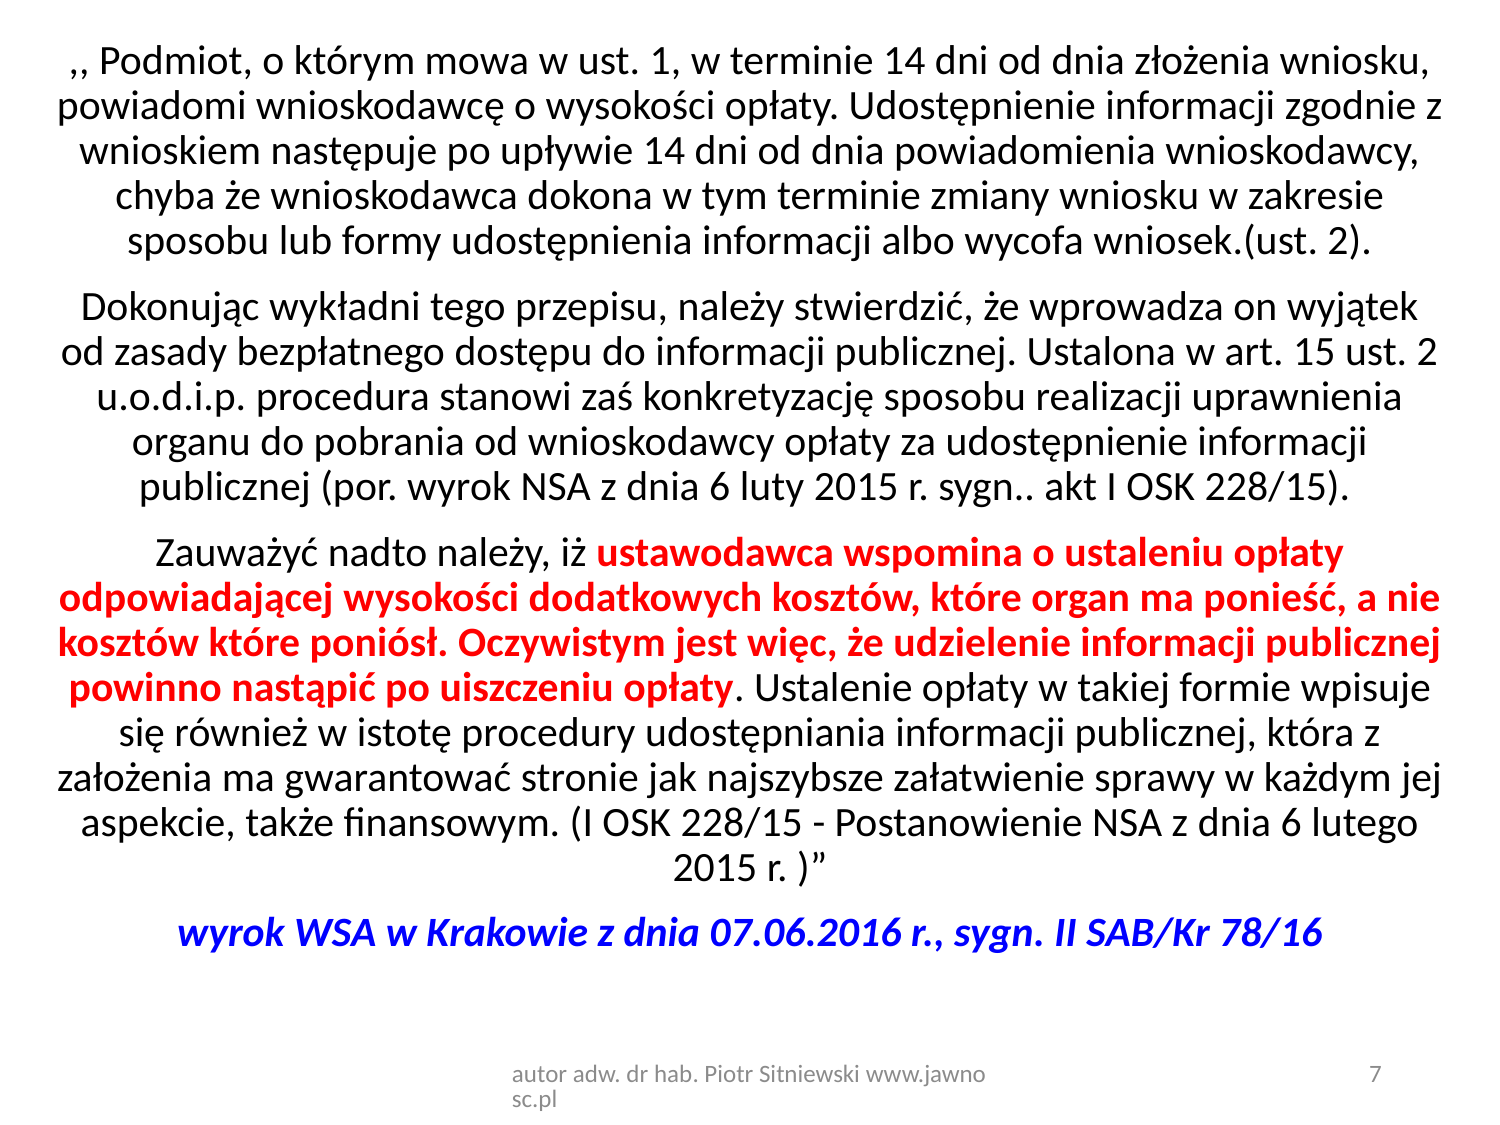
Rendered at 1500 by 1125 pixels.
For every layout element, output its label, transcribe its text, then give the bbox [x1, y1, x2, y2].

slide_number 7 [1059, 1042, 1397, 1103]
list ,, Podmiot, o którym mowa w ust. 1, w terminie 14 dni od dnia złożenia wniosku, powiadomi wnioskodawcę o wysokości opłaty. Udostępnienie informacji zgodnie z wnioskiem następuje po upływie 14 dni od dnia powiadomienia wnioskodawcy, chyba że wnioskodawca dokona w tym terminie zmiany wniosku w zakresie sposobu lub formy udostępnienia informacji albo wycofa wniosek.(ust. 2). Dokonując wykładni tego przepisu, należy stwierdzić, że wprowadza on wyjątek od zasady bezpłatnego dostępu do informacji publicznej. Ustalona w art. 15 ust. 2 u.o.d.i.p. procedura stanowi zaś konkretyzację sposobu realizacji uprawnienia organu do pobrania od wnioskodawcy opłaty za udostępnienie informacji publicznej (por. wyrok NSA z dnia 6 luty 2015 r. sygn.. akt I OSK 228/15). Zauważyć nadto należy, iż ustawodawca wspomina o ustaleniu opłaty odpowiadającej wysokości dodatkowych kosztów, które organ ma ponieść, a nie kosztów które poniósł. Oczywistym jest więc, że udzielenie informacji publicznej powinno nastąpić po uiszczeniu opłaty. Ustalenie opłaty w takiej formie wpisuje się również w istotę procedury udostępniania informacji publicznej, która z założenia ma gwarantować stronie jak najszybsze załatwienie sprawy w każdym jej aspekcie, także finansowym. (I OSK 228/15 - Postanowienie NSA z dnia 6 lutego 2015 r. )” wyrok WSA w Krakowie z dnia 07.06.2016 r., sygn. II SAB/Kr 78/16 [41, 30, 1459, 1059]
footer autor adw. dr hab. Piotr Sitniewski www.jawnosc.pl [496, 1042, 1004, 1103]
